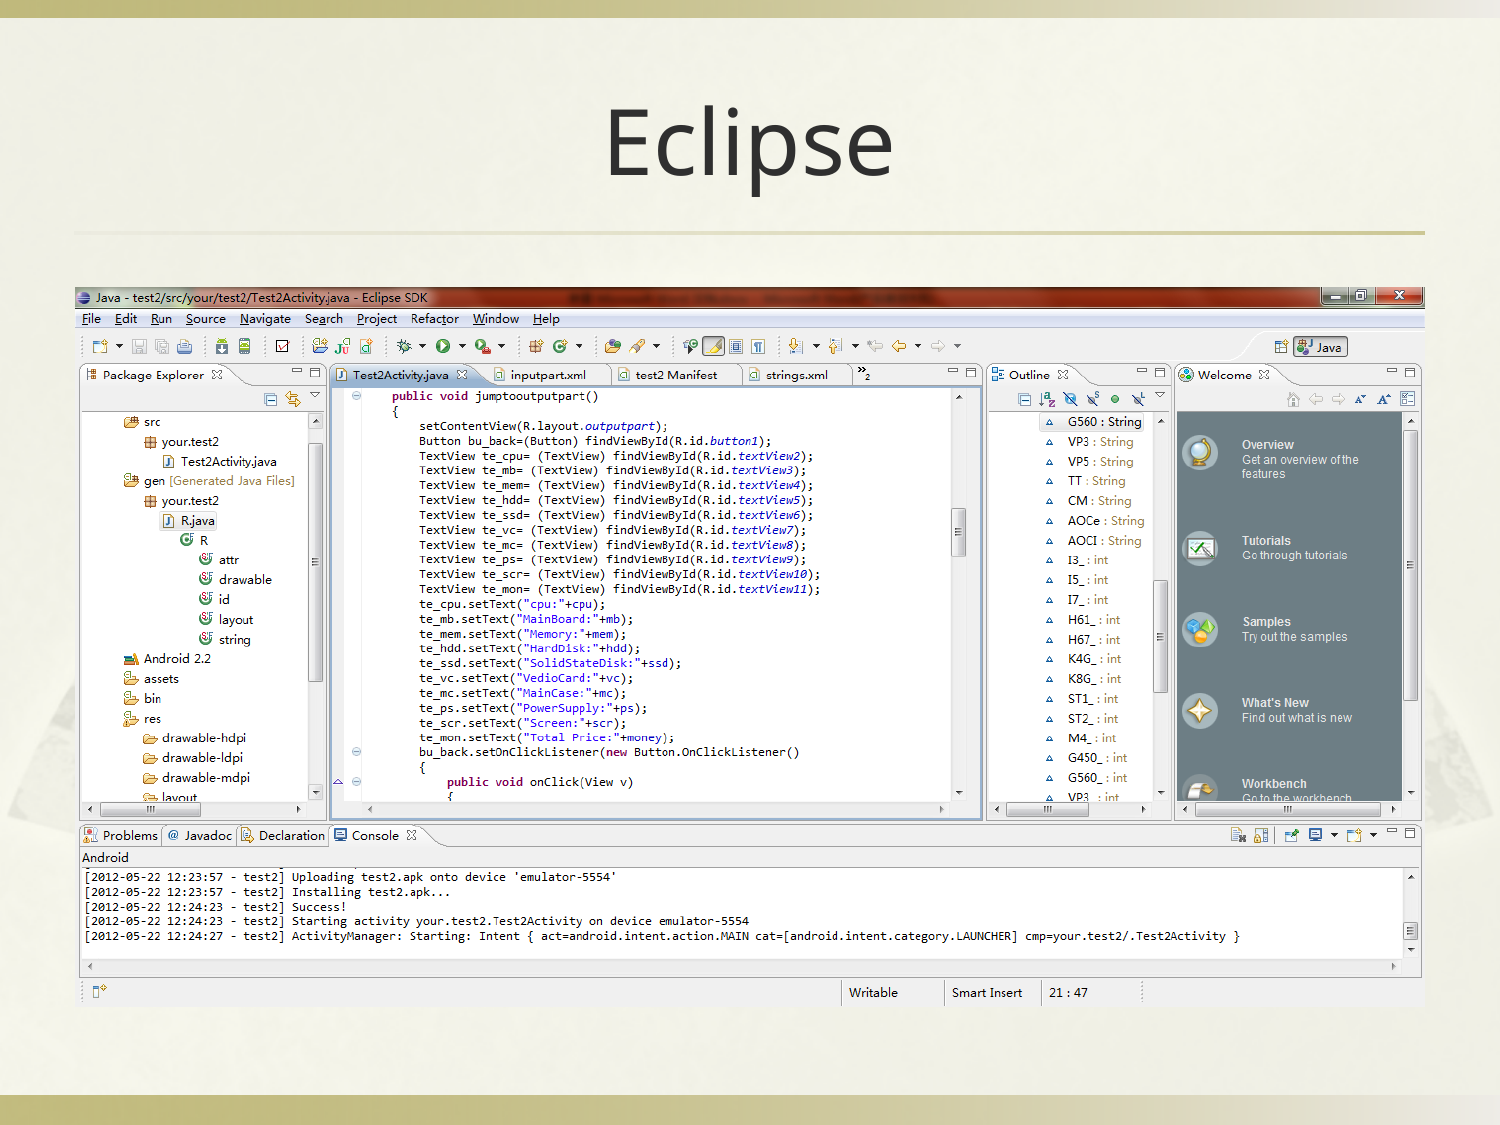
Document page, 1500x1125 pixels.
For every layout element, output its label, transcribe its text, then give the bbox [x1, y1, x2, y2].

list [74, 286, 1426, 1008]
title Eclipse [75, 45, 1425, 233]
